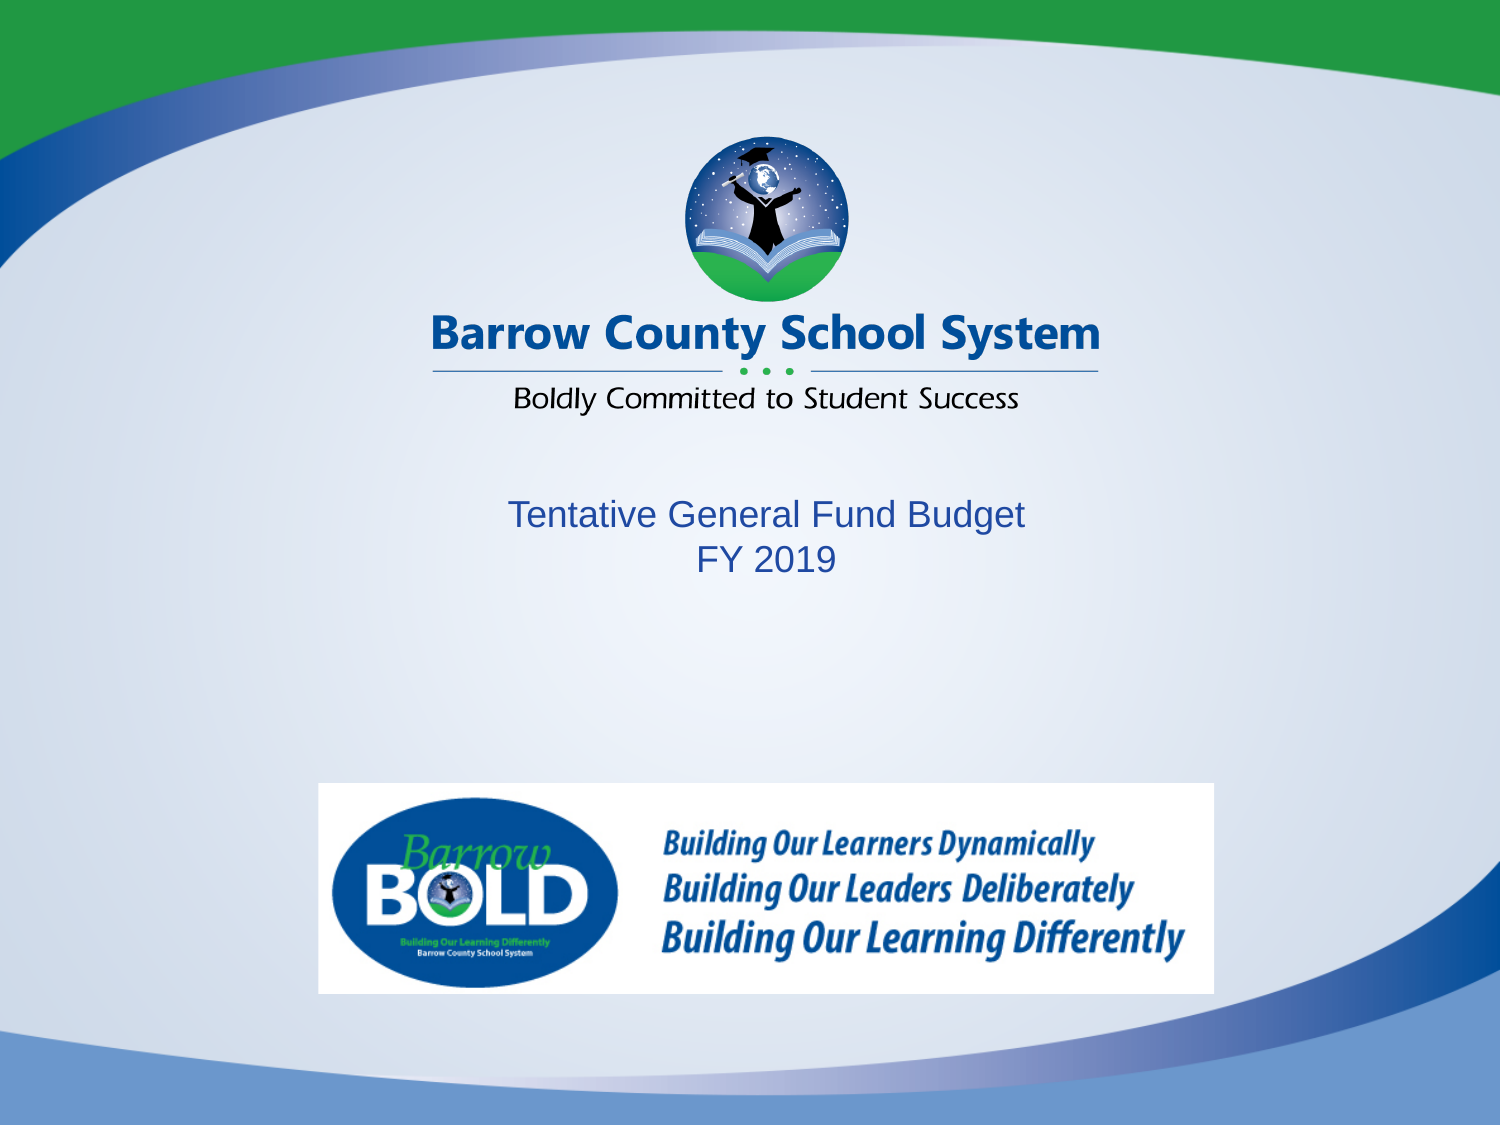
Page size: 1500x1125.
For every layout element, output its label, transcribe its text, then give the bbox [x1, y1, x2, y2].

title Tentative General Fund Budget FY 2019 [54, 482, 1479, 712]
picture [0, 0, 1500, 1125]
